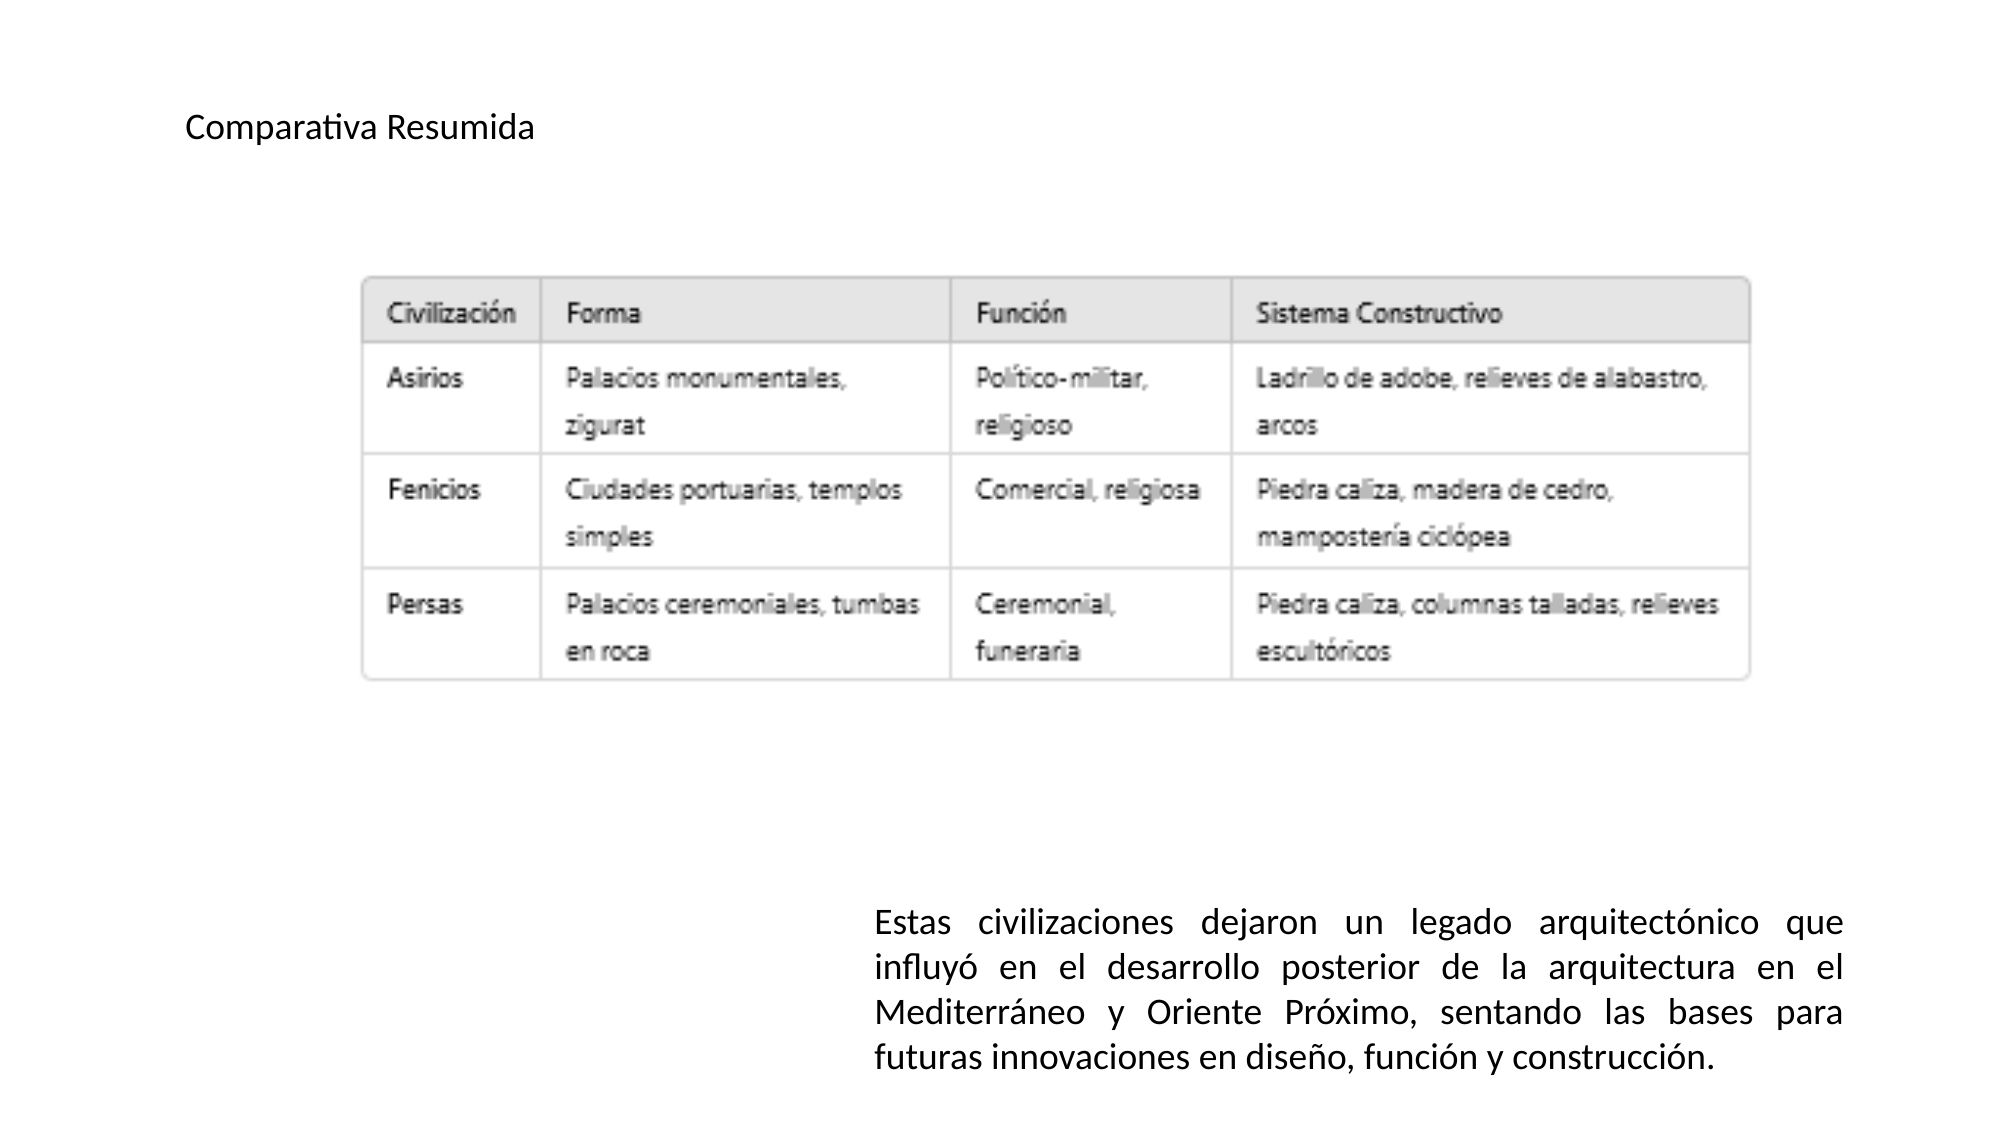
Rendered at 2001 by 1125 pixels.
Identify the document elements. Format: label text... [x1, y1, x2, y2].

picture [350, 268, 1764, 685]
text_box Estas civilizaciones dejaron un legado arquitectónico que influyó en el desarrollo posterior de la arquitectura en el Mediterráneo y Oriente Próximo, sentando las bases para futuras innovaciones en diseño, función y construcción. [859, 889, 1860, 1085]
text_box Comparativa Resumida [170, 94, 1171, 155]
